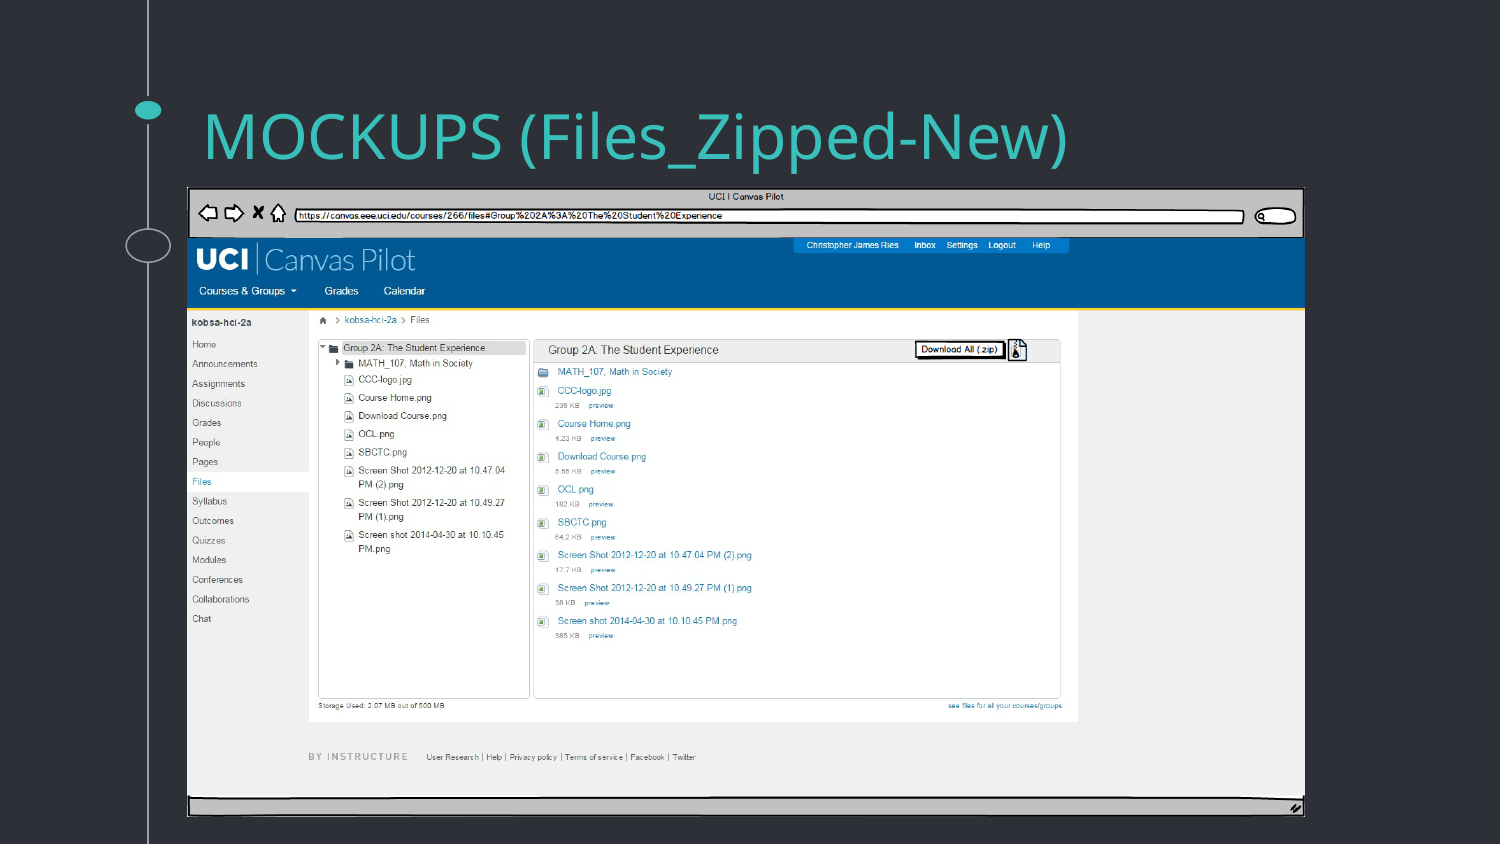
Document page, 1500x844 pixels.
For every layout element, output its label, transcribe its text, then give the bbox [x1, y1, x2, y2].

title MOCKUPS (Files_Zipped-New) [187, 130, 1313, 188]
picture [187, 187, 1305, 817]
